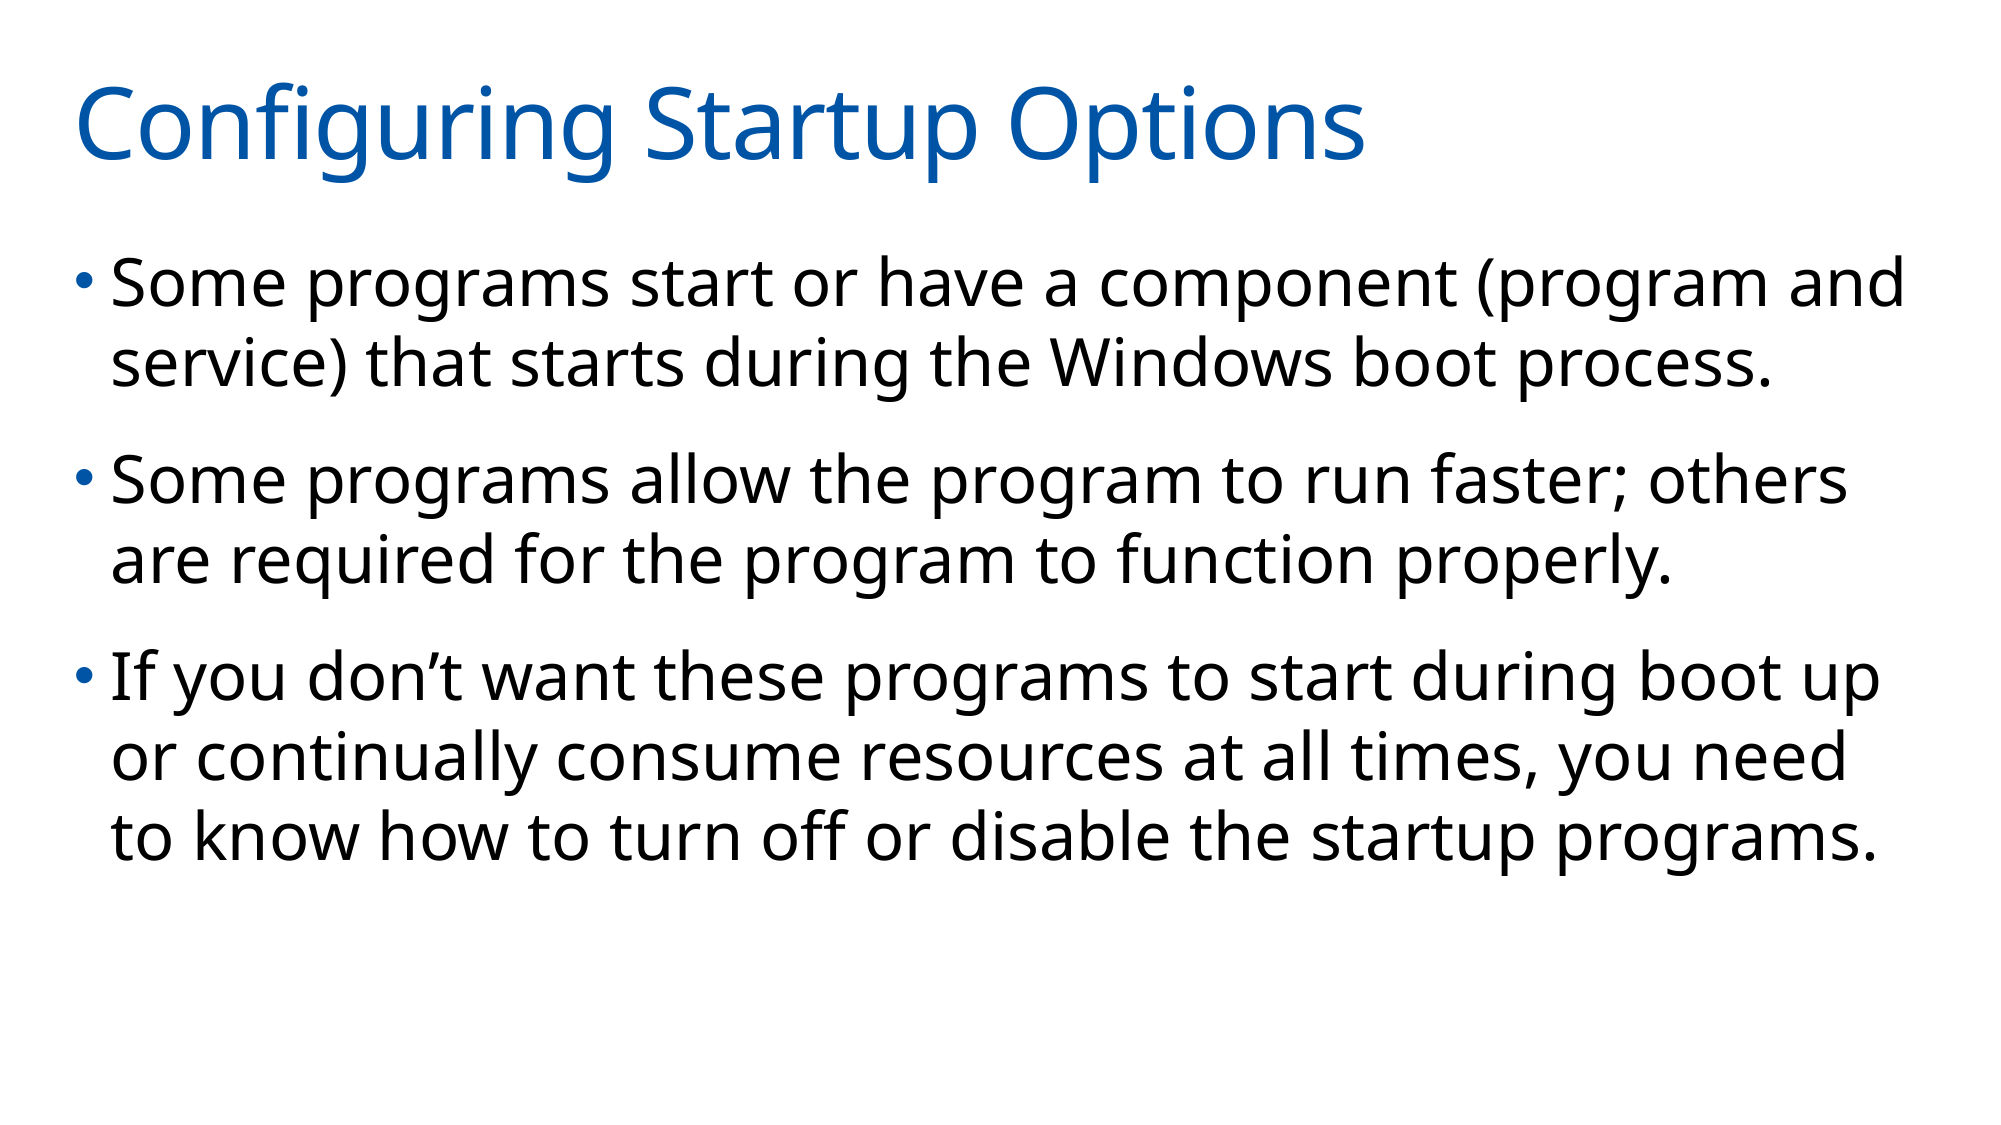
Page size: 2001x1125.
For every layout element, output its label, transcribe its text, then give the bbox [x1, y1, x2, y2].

list Some programs start or have a component (program and service) that starts during the Windows boot process. Some programs allow the program to run faster; others are required for the program to function properly. If you don’t want these programs to start during boot up or continually consume resources at all times, you need to know how to turn off or disable the startup programs. [58, 224, 1942, 771]
title Configuring Startup Options [58, 58, 1942, 206]
